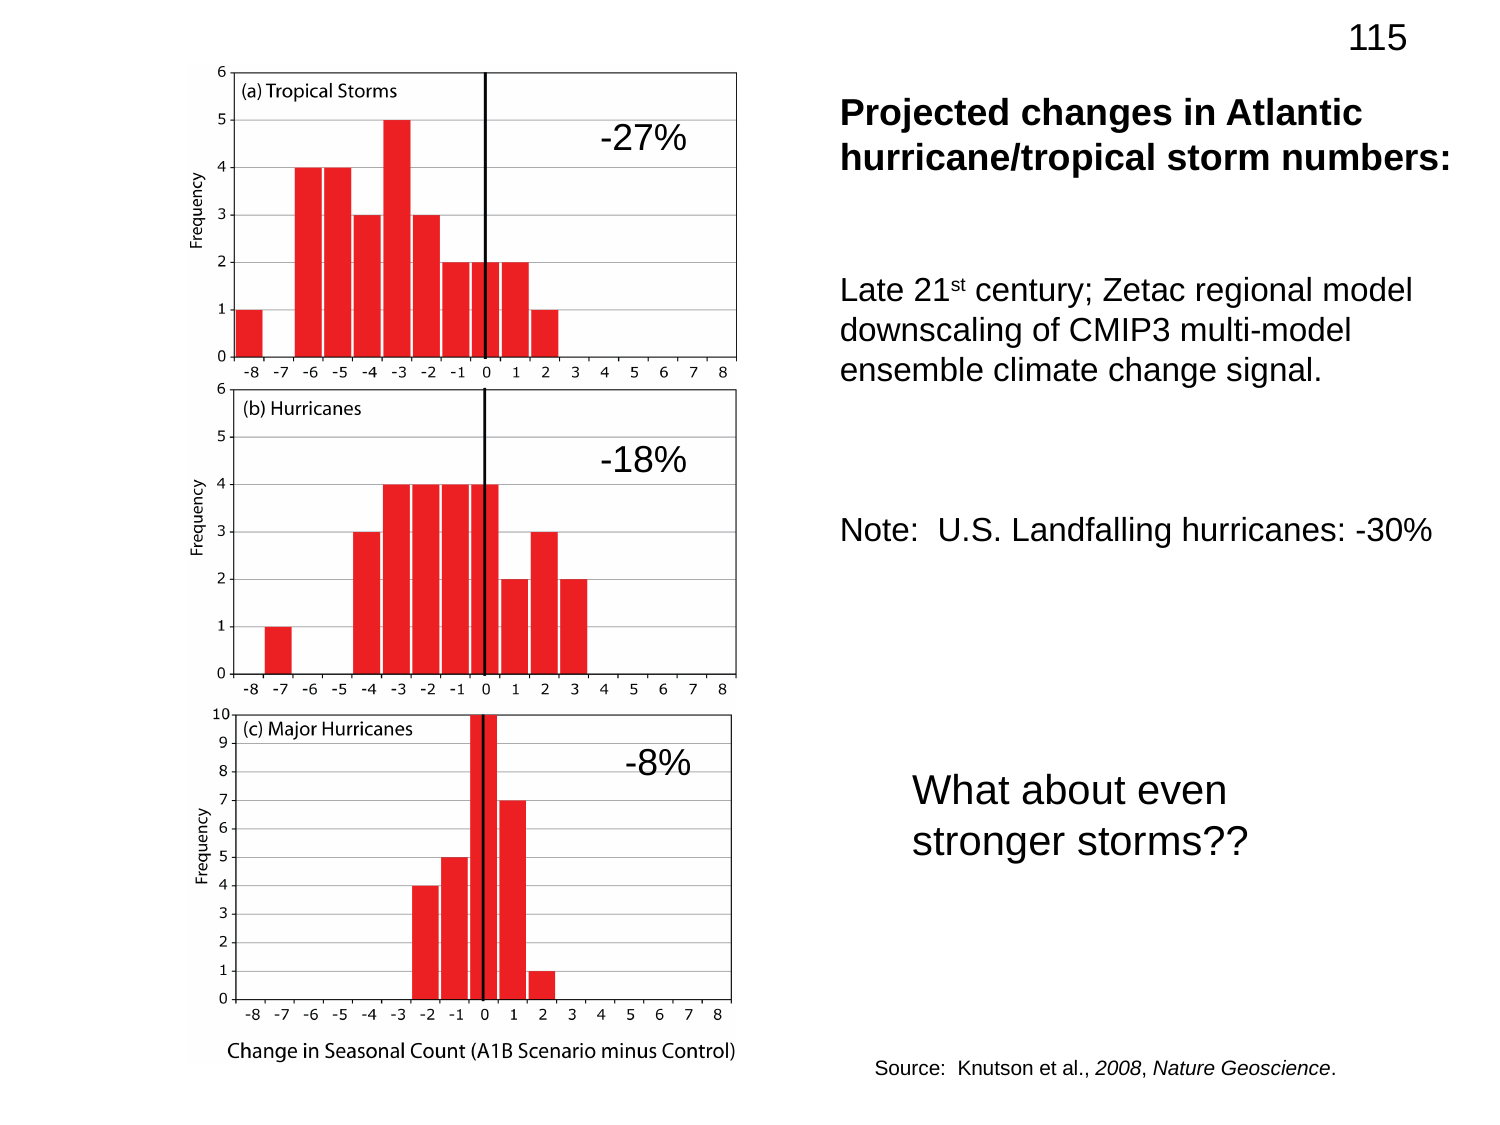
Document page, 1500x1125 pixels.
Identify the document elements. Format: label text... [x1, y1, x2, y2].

text_box What about even stronger storms?? [897, 755, 1288, 871]
text_box Projected changes in Atlantic hurricane/tropical storm numbers: Late 21st century; Zetac regional model downscaling of CMIP3 multi-model ensemble climate change signal. Note: U.S. Landfalling hurricanes: -30% [825, 80, 1475, 556]
text_box Source: Knutson et al., 2008, Nature Geoscience. [859, 1047, 1352, 1087]
picture [187, 63, 737, 1063]
text_box 115 [1333, 5, 1500, 66]
